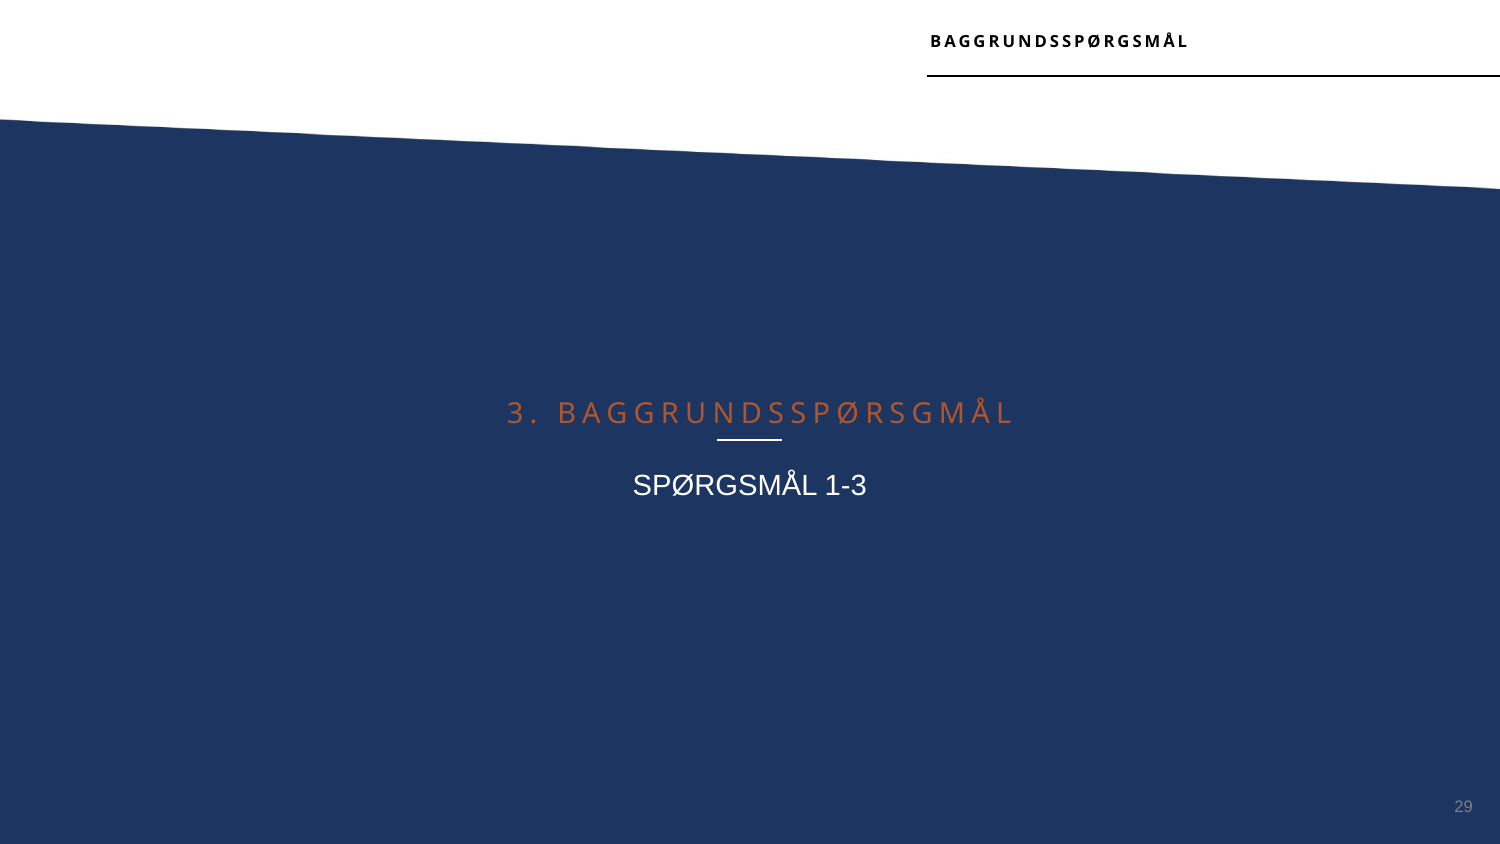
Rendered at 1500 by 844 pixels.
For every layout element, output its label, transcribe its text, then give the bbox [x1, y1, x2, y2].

text_box 3. BAGGRUNDSSPØRSGMÅL [478, 381, 1028, 457]
text_box BAGGRUNDSSPØRGSMÅL [915, 23, 1447, 58]
picture [0, 0, 1500, 844]
text_box SPØRGSMÅL 1-3 [590, 459, 910, 509]
